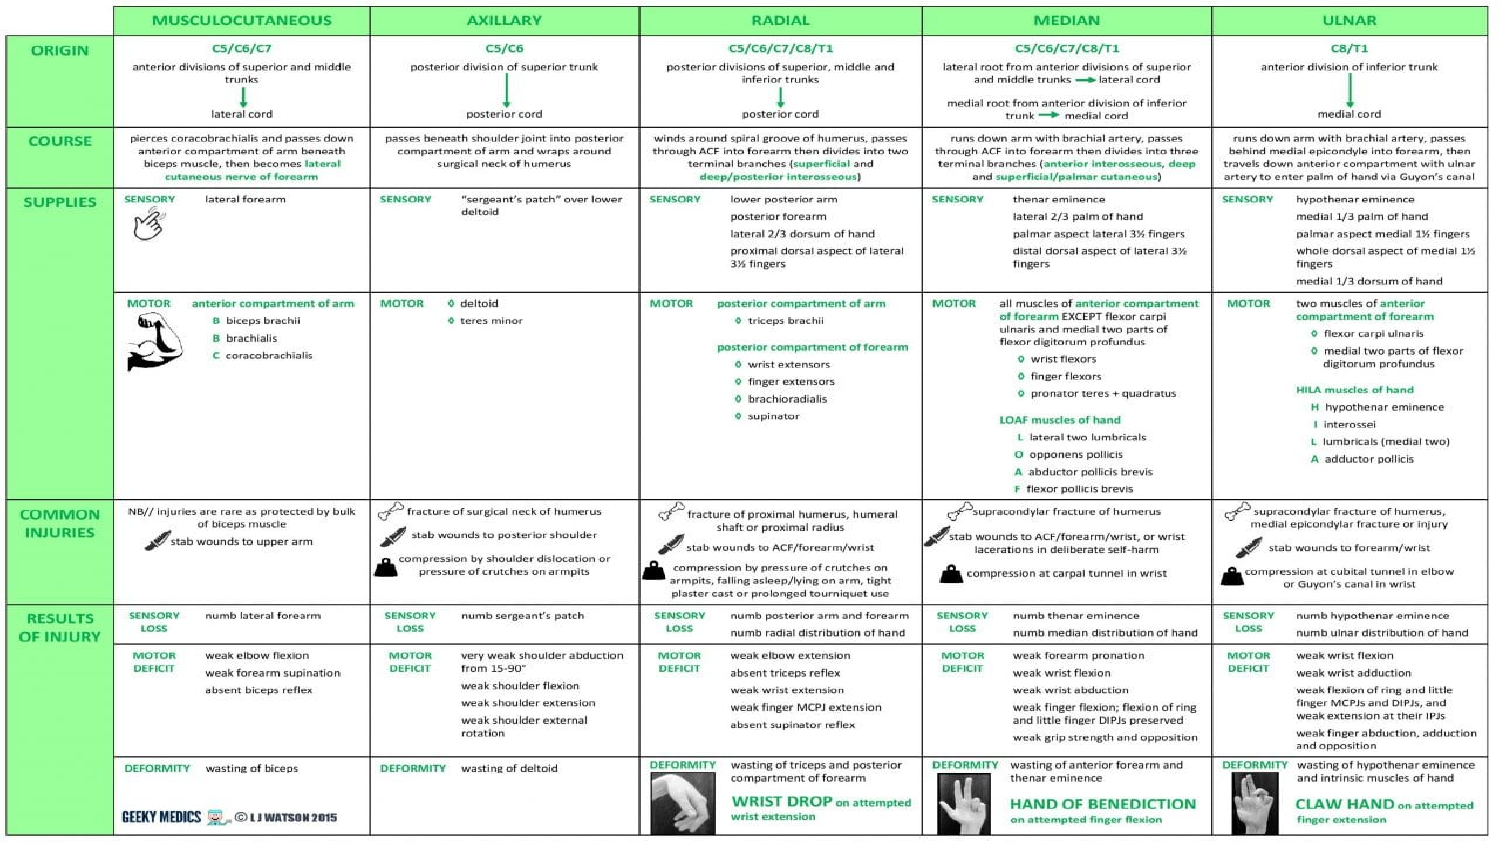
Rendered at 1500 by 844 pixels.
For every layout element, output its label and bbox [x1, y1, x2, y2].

list [0, 0, 1500, 844]
